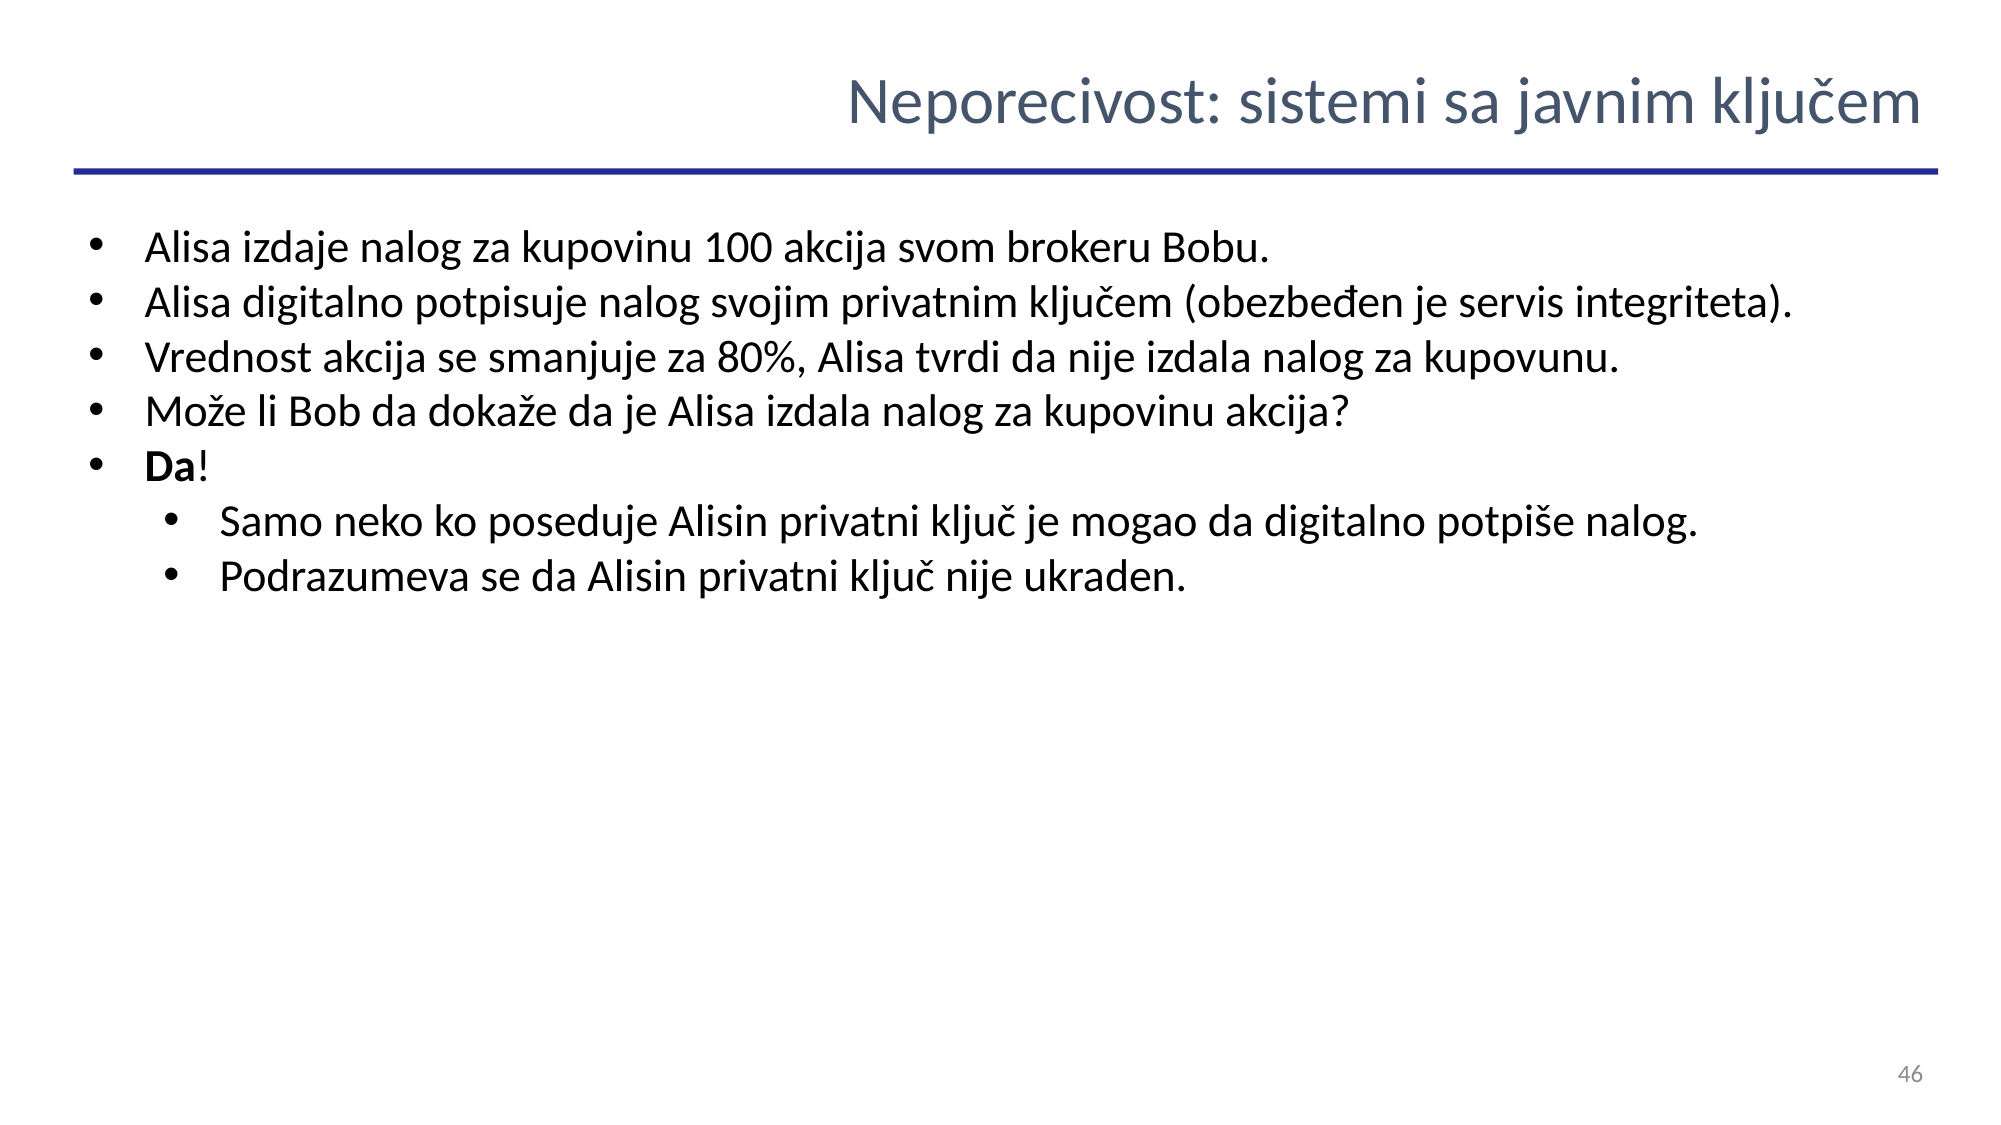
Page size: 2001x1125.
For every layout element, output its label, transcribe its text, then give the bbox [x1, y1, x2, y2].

text_box 46 [1851, 1042, 1939, 1103]
text_box Neporecivost: sistemi sa javnim ključem [73, 42, 1939, 151]
text_box Alisa izdaje nalog za kupovinu 100 akcija svom brokeru Bobu. Alisa digitalno potpisuje nalog svojim privatnim ključem (obezbeđen je servis integriteta). Vrednost akcija se smanjuje za 80%, Alisa tvrdi da nije izdala nalog za kupovunu. Može li Bob da dokaže da je Alisa izdala nalog za kupovinu akcija? Da! Samo neko ko poseduje Alisin privatni ključ je mogao da digitalno potpiše nalog. Podrazumeva se da Alisin privatni ključ nije ukraden. [73, 208, 1939, 1006]
